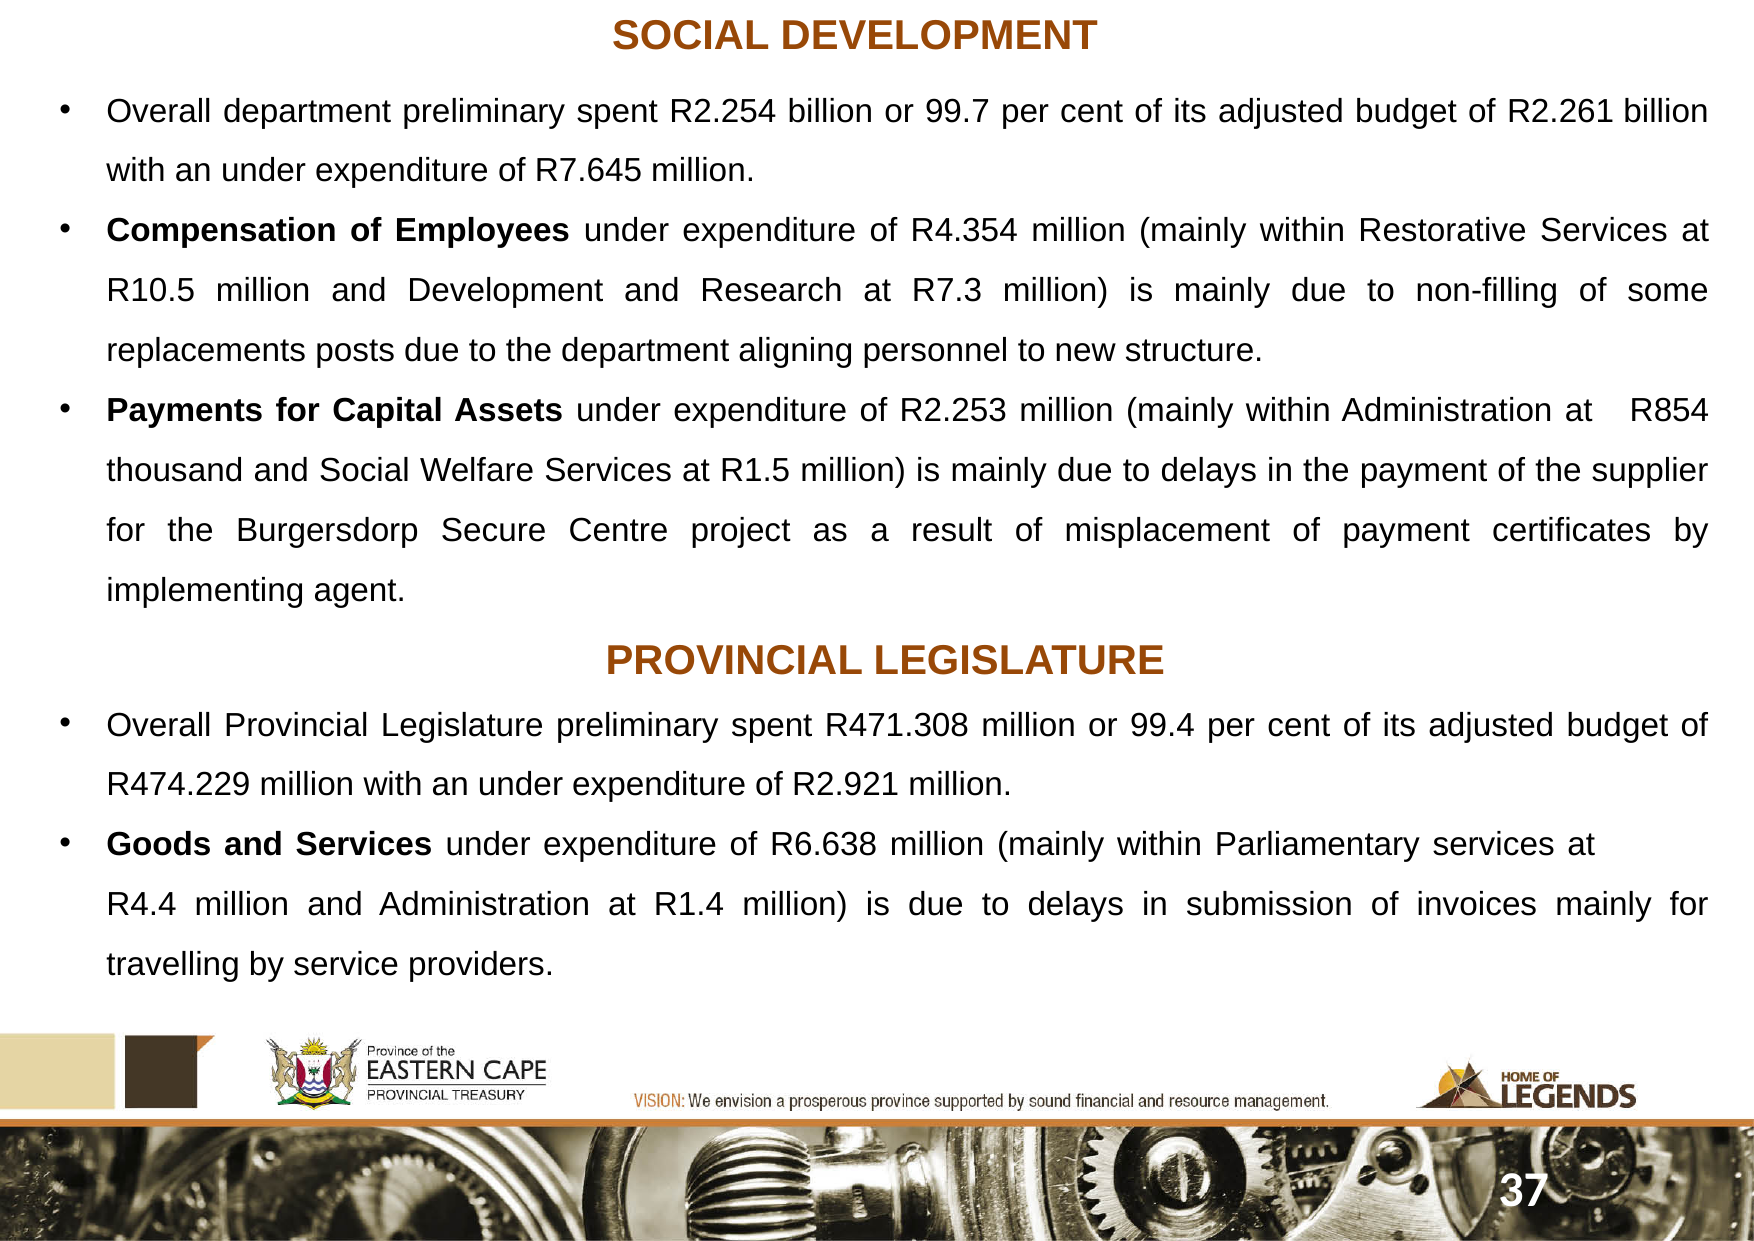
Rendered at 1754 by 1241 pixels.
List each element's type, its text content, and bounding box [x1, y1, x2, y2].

slide_number 37 [1326, 1149, 1721, 1216]
text_box SOCIAL DEVELOPMENT [84, 0, 1625, 65]
text_box Overall department preliminary spent R2.254 billion or 99.7 per cent of its adjusted budget of R2.261 billion with an under expenditure of R7.645 million. Compensation of Employees under expenditure of R4.354 million (mainly within Restorative Services at R10.5 million and Development and Research at R7.3 million) is mainly due to non-filling of some replacements posts due to the department aligning personnel to new structure. Payments for Capital Assets under expenditure of R2.253 million (mainly within Administration at R854 thousand and Social Welfare Services at R1.5 million) is mainly due to delays in the payment of the supplier for the Burgersdorp Secure Centre project as a result of misplacement of payment certificates by implementing agent. PROVINCIAL LEGISLATURE Overall Provincial Legislature preliminary spent R471.308 million or 99.4 per cent of its adjusted budget of R474.229 million with an under expenditure of R2.921 million. Goods and Services under expenditure of R6.638 million (mainly within Parliamentary services at R4.4 million and Administration at R1.4 million) is due to delays in submission of invoices mainly for travelling by service providers. [44, 61, 1727, 990]
picture [0, 0, 1754, 1241]
